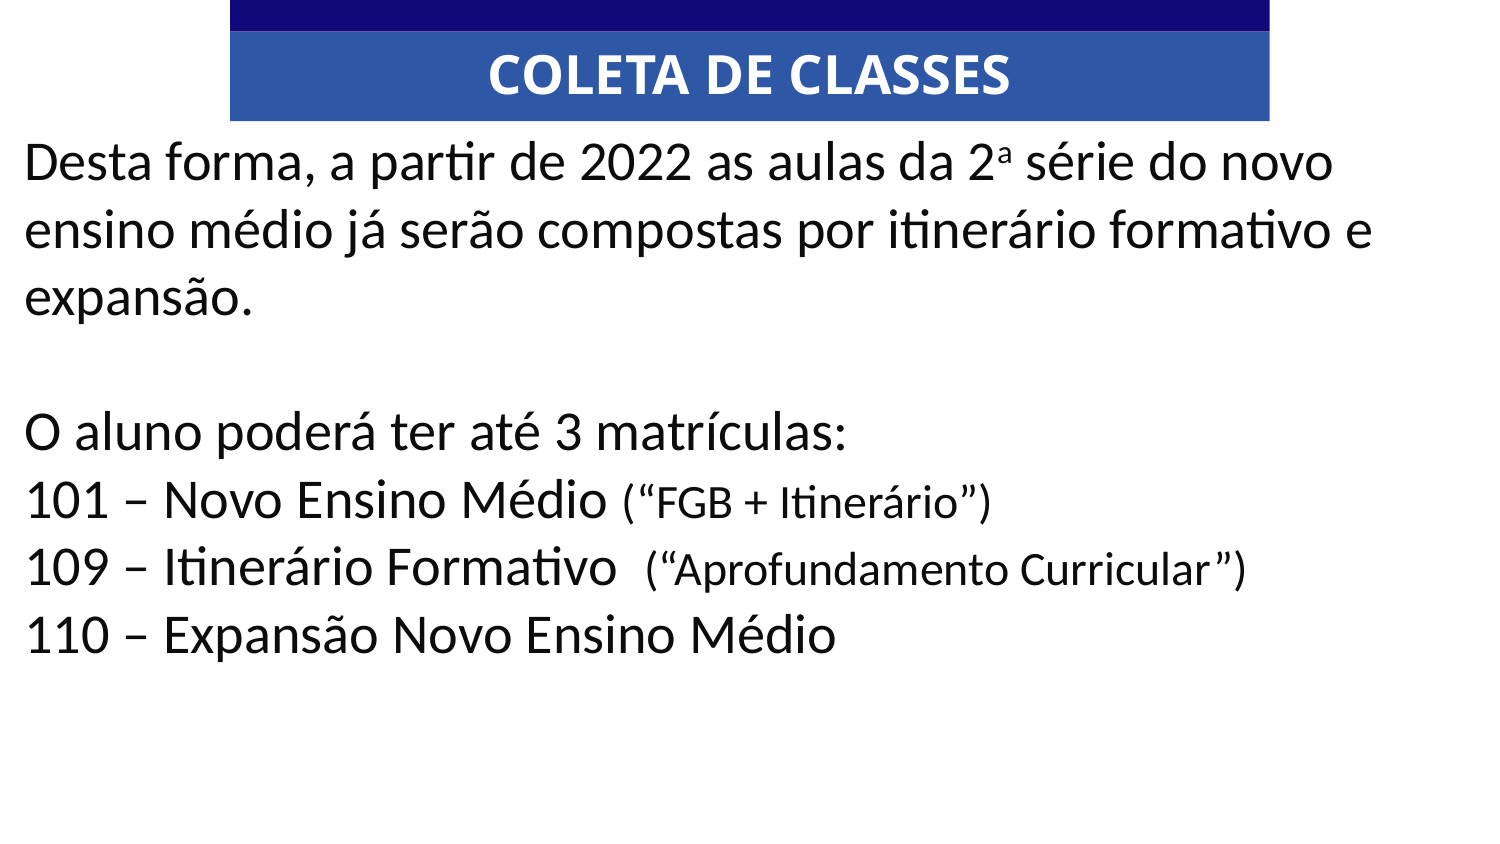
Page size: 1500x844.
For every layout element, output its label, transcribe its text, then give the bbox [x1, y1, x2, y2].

text_box Desta forma, a partir de 2022 as aulas da 2a série do novo ensino médio já serão compostas por itinerário formativo e expansão. O aluno poderá ter até 3 matrículas: 101 – Novo Ensino Médio (“FGB + Itinerário”) 109 – Itinerário Formativo (“Aprofundamento Curricular”) 110 – Expansão Novo Ensino Médio [9, 116, 1491, 672]
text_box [229, 0, 1270, 122]
